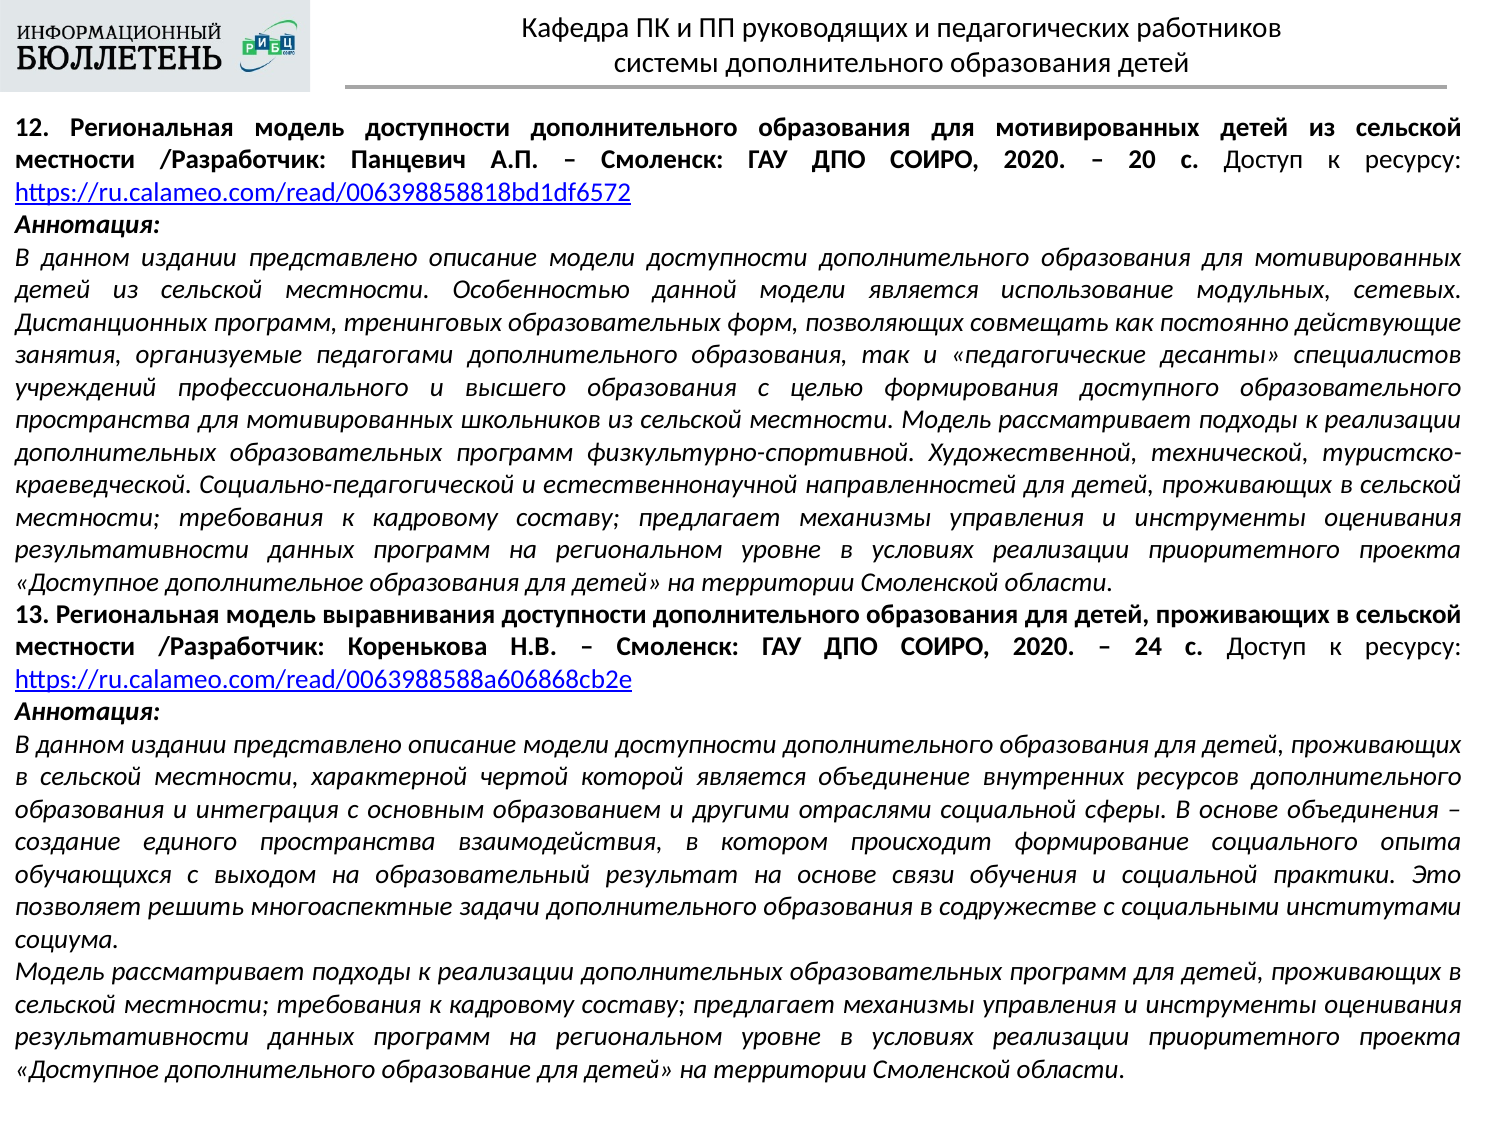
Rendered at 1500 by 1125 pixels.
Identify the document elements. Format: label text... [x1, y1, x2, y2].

picture [0, 0, 311, 93]
text_box 12. Региональная модель доступности дополнительного образования для мотивированных детей из сельской местности /Разработчик: Панцевич А.П. – Смоленск: ГАУ ДПО СОИРО, 2020. – 20 с. Доступ к ресурсу: https://ru.calameo.com/read/006398858818bd1df6572 Аннотация: В данном издании представлено описание модели доступности дополнительного образования для мотивированных детей из сельской местности. Особенностью данной модели является использование модульных, сетевых. Дистанционных программ, тренинговых образовательных форм, позволяющих совмещать как постоянно действующие занятия, организуемые педагогами дополнительного образования, так и «педагогические десанты» специалистов учреждений профессионального и высшего образования с целью формирования доступного образовательного пространства для мотивированных школьников из сельской местности. Модель рассматривает подходы к реализации дополнительных образовательных программ физкультурно-спортивной. Художественной, технической, туристско-краеведческой. Социально-педагогической и естественнонаучной направленностей для детей, проживающих в сельской местности; требования к кадровому составу; предлагает механизмы управления и инструменты оценивания результативности данных программ на региональном уровне в условиях реализации приоритетного проекта «Доступное дополнительное образования для детей» на территории Смоленской области. 13. Региональная модель выравнивания доступности дополнительного образования для детей, проживающих в сельской местности /Разработчик: Коренькова Н.В. – Смоленск: ГАУ ДПО СОИРО, 2020. – 24 с. Доступ к ресурсу: https://ru.calameo.com/read/0063988588a606868cb2e Аннотация: В данном издании представлено описание модели доступности дополнительного образования для детей, проживающих в сельской местности, характерной чертой которой является объединение внутренних ресурсов дополнительного образования и интеграция с основным образованием и другими отраслями социальной сферы. В основе объединения – создание единого пространства взаимодействия, в котором происходит формирование социального опыта обучающихся с выходом на образовательный результат на основе связи обучения и социальной практики. Это позволяет решить многоаспектные задачи дополнительного образования в содружестве с социальными институтами социума. Модель рассматривает подходы к реализации дополнительных образовательных программ для детей, проживающих в сельской местности; требования к кадровому составу; предлагает механизмы управления и инструменты оценивания результативности данных программ на региональном уровне в условиях реализации приоритетного проекта «Доступное дополнительного образование для детей» на территории Смоленской области. [0, 101, 1477, 1125]
text_box Кафедра ПК и ПП руководящих и педагогических работников системы дополнительного образования детей [313, 1, 1500, 86]
